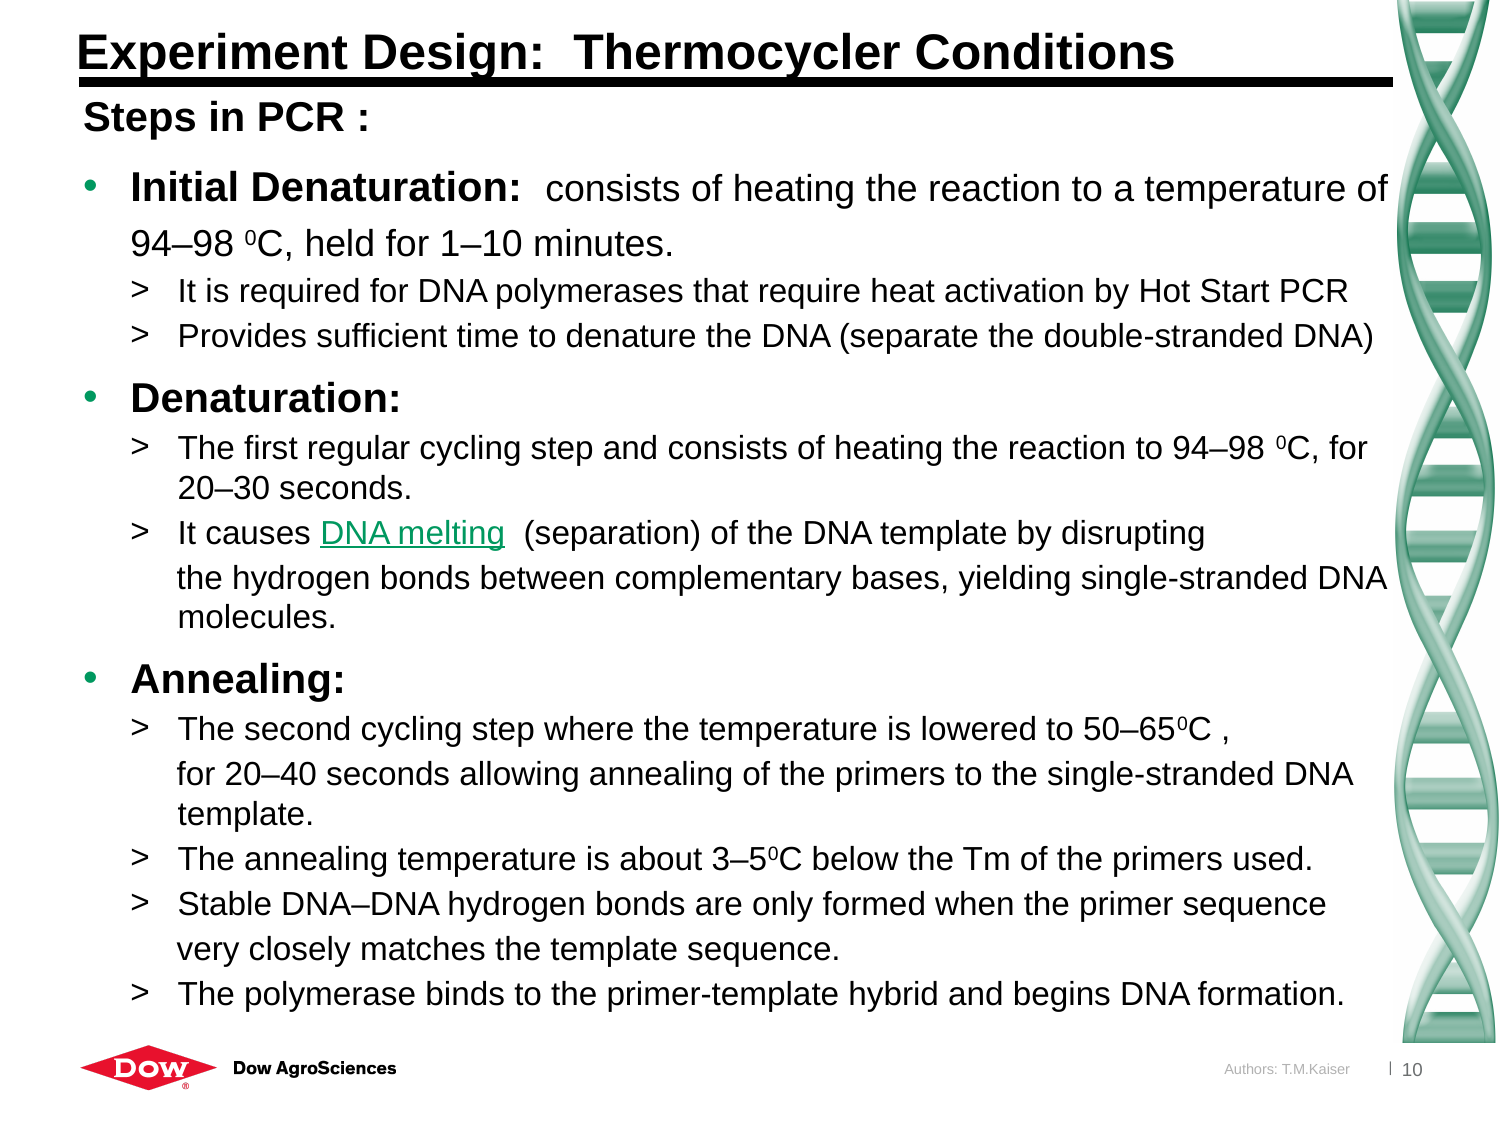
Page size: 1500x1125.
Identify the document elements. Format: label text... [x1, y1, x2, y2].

footer Authors: T.M.Kaiser [636, 1051, 1370, 1087]
picture [1393, 0, 1500, 1044]
title Experiment Design: Thermocycler Conditions [75, 29, 1388, 101]
list Steps in PCR : Initial Denaturation: consists of heating the reaction to a temperature of 94–98 0C, held for 1–10 minutes. It is required for DNA polymerases that require heat activation by Hot Start PCR Provides sufficient time to denature the DNA (separate the double-stranded DNA) Denaturation: The first regular cycling step and consists of heating the reaction to 94–98 0C, for 20–30 seconds. It causes DNA melting (separation) of the DNA template by disrupting the hydrogen bonds between complementary bases, yielding single-stranded DNA molecules. Annealing: The second cycling step where the temperature is lowered to 50–650C , for 20–40 seconds allowing annealing of the primers to the single-stranded DNA template. The annealing temperature is about 3–50C below the Tm of the primers used. Stable DNA–DNA hydrogen bonds are only formed when the primer sequence very closely matches the template sequence. The polymerase binds to the primer-template hybrid and begins DNA formation. [82, 101, 1388, 1044]
picture [0, 1035, 396, 1125]
